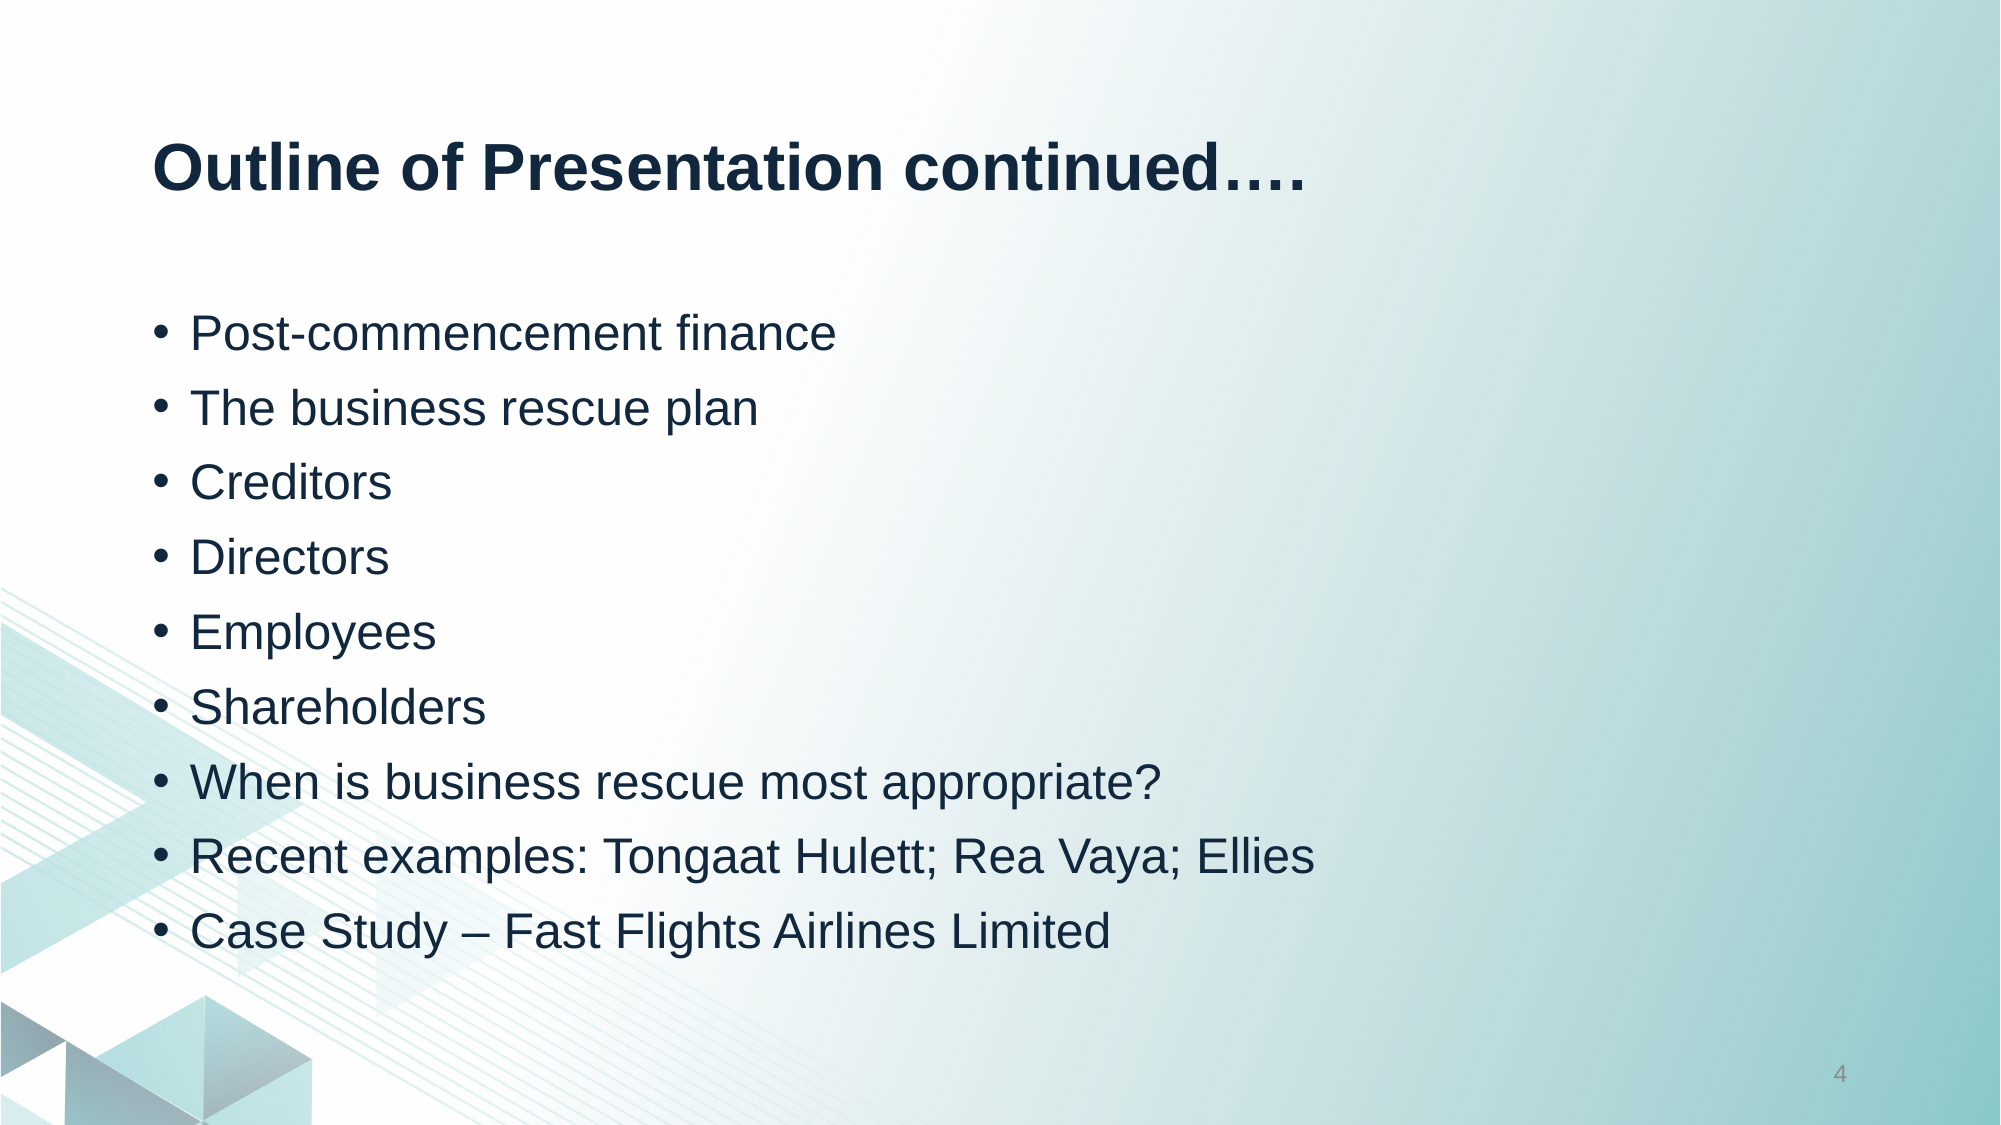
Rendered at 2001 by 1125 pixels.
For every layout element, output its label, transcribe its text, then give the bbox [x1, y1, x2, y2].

title Outline of Presentation continued…. [137, 59, 1863, 278]
picture [0, 0, 2000, 1125]
slide_number 4 [1412, 1042, 1863, 1103]
list Post-commencement finance The business rescue plan Creditors Directors Employees Shareholders When is business rescue most appropriate? Recent examples: Tongaat Hulett; Rea Vaya; Ellies Case Study – Fast Flights Airlines Limited [137, 299, 1863, 1014]
